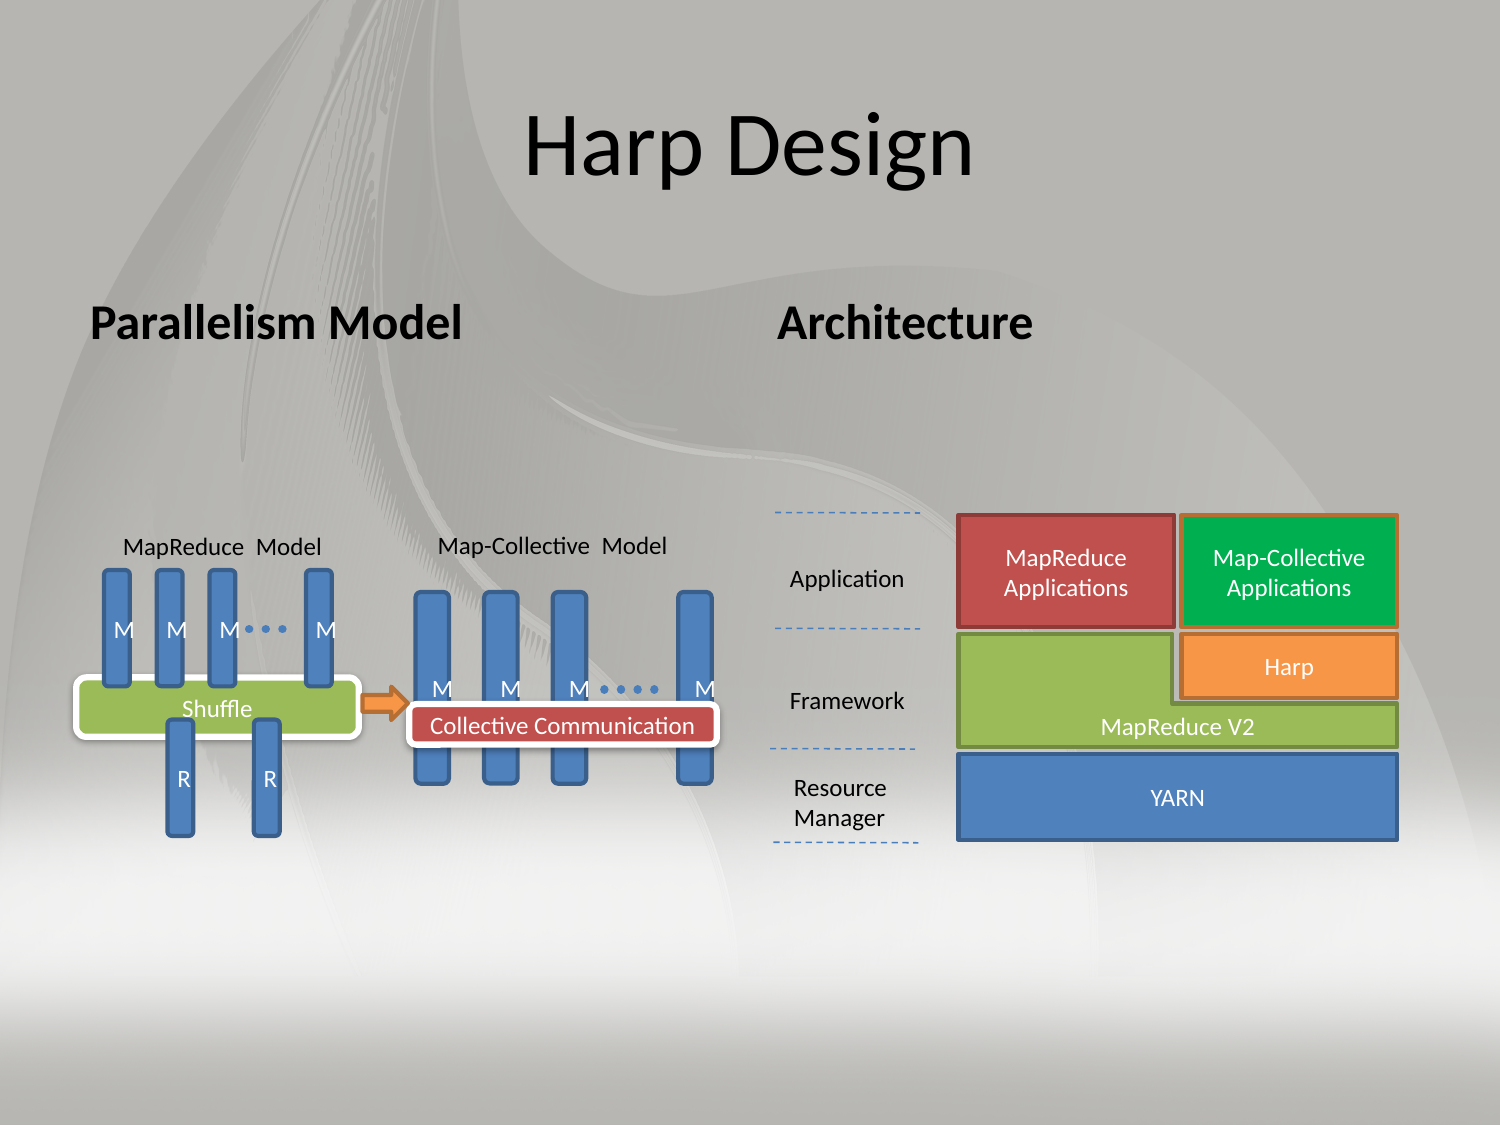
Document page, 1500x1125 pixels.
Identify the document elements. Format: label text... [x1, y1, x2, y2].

list Parallelism Model [75, 251, 738, 357]
title Harp Design [75, 45, 1425, 233]
picture [0, 0, 1500, 1125]
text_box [769, 512, 1398, 841]
list Architecture [761, 251, 1425, 357]
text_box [75, 522, 718, 837]
